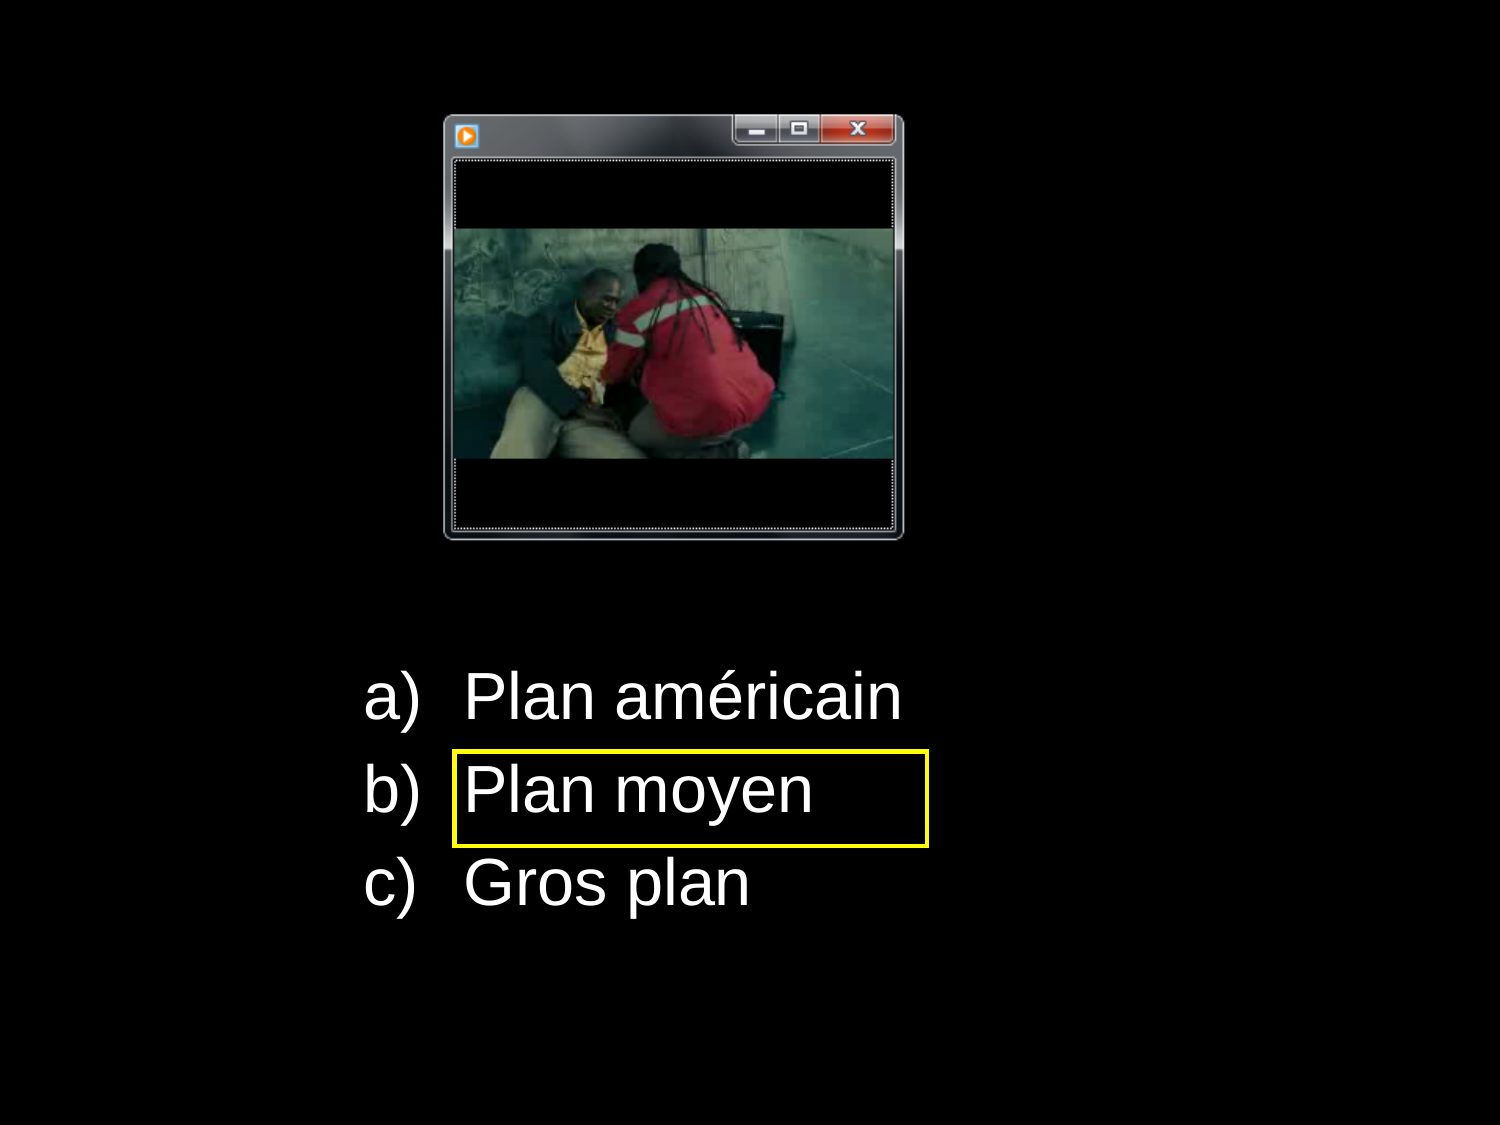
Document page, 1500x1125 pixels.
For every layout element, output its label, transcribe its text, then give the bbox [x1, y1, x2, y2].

text_box [454, 751, 927, 847]
picture [442, 113, 906, 542]
text_box Plan américain Plan moyen Gros plan [348, 645, 919, 927]
